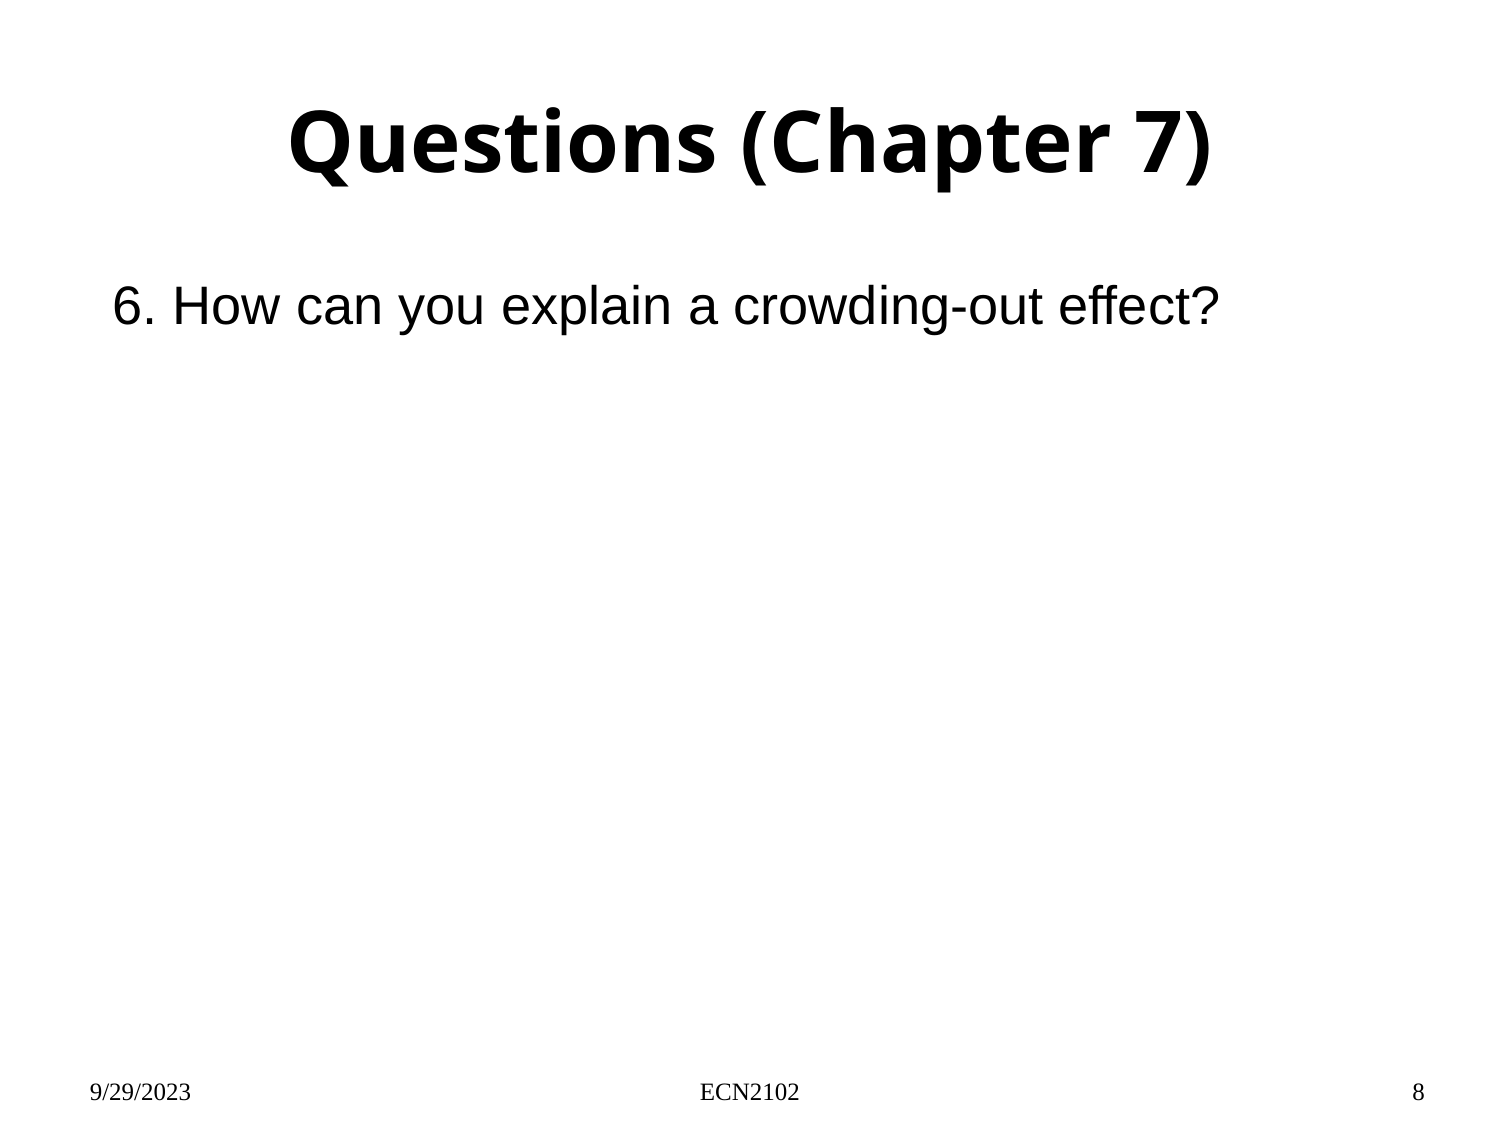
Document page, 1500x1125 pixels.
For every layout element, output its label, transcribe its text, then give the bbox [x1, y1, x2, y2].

list 6. How can you explain a crowding-out effect? [75, 262, 1425, 1035]
footer ECN2102 [512, 1052, 988, 1113]
slide_number 8 [1299, 1052, 1425, 1113]
title Questions (Chapter 7) [75, 45, 1425, 233]
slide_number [75, 1052, 425, 1113]
